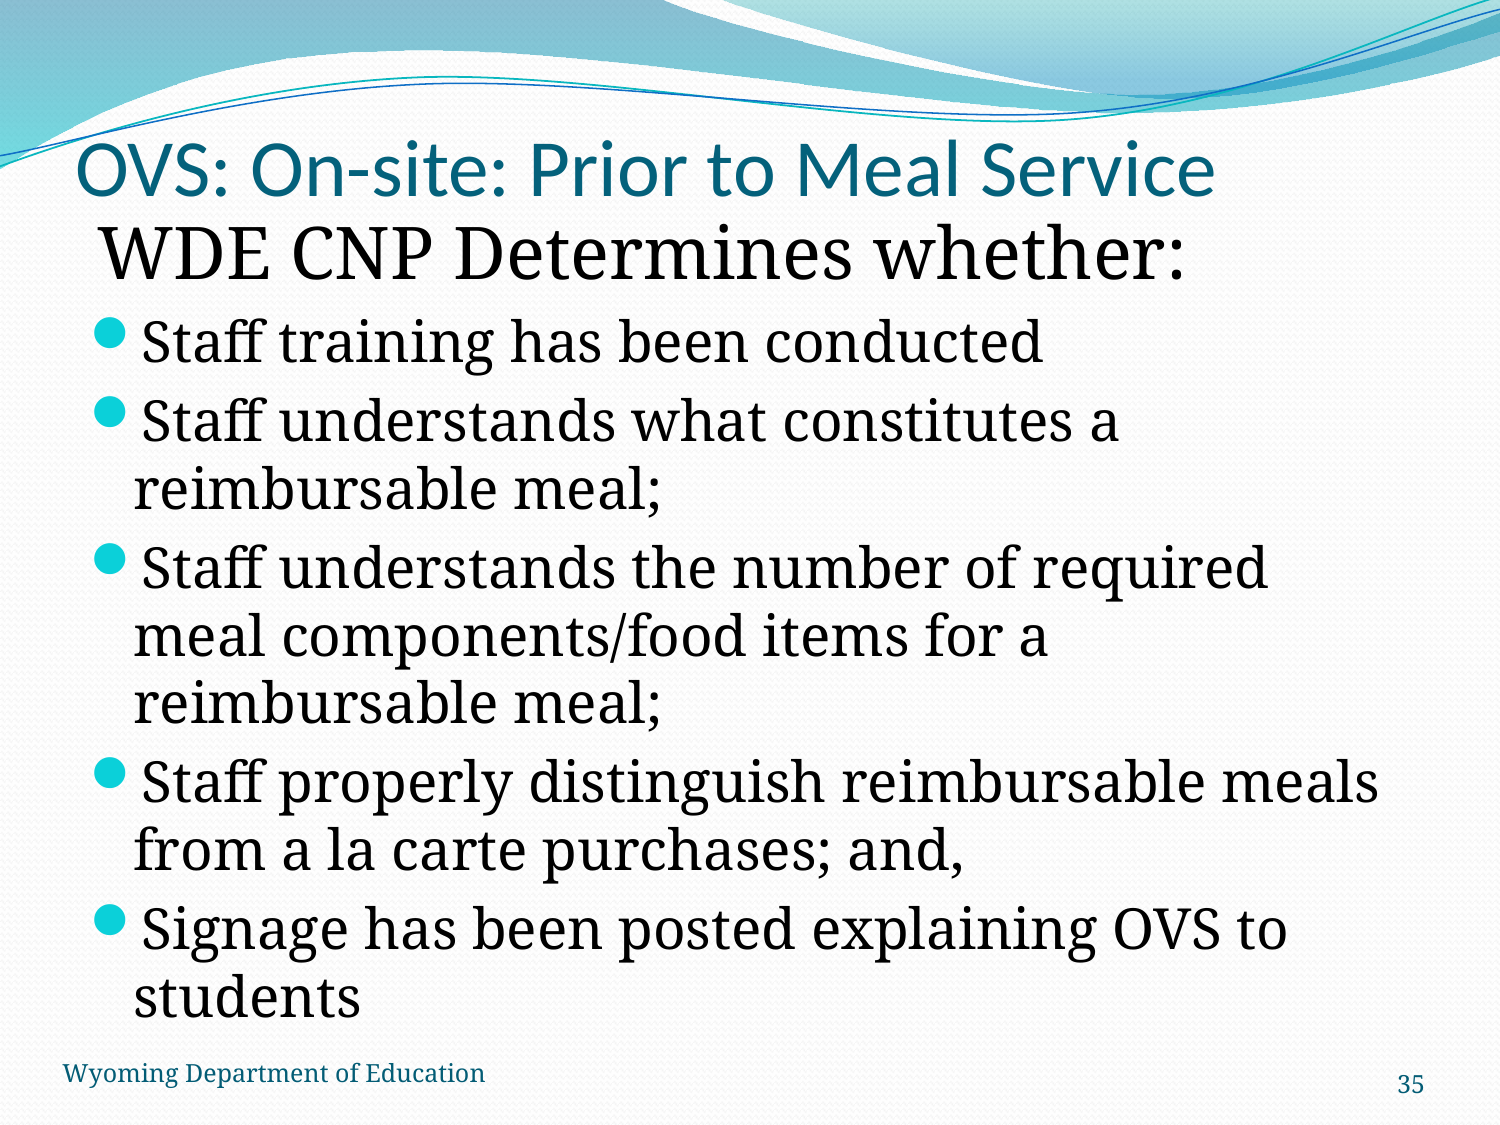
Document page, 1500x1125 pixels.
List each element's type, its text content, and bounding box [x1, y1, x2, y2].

footer Wyoming Department of Education [62, 1027, 538, 1088]
slide_number 35 [1299, 1042, 1425, 1103]
title OVS: On-site: Prior to Meal Service [75, 50, 1425, 200]
list WDE CNP Determines whether: Staff training has been conducted Staff understands what constitutes a reimbursable meal; Staff understands the number of required meal components/food items for a reimbursable meal; Staff properly distinguish reimbursable meals from a la carte purchases; and, Signage has been posted explaining OVS to students [75, 200, 1425, 1038]
